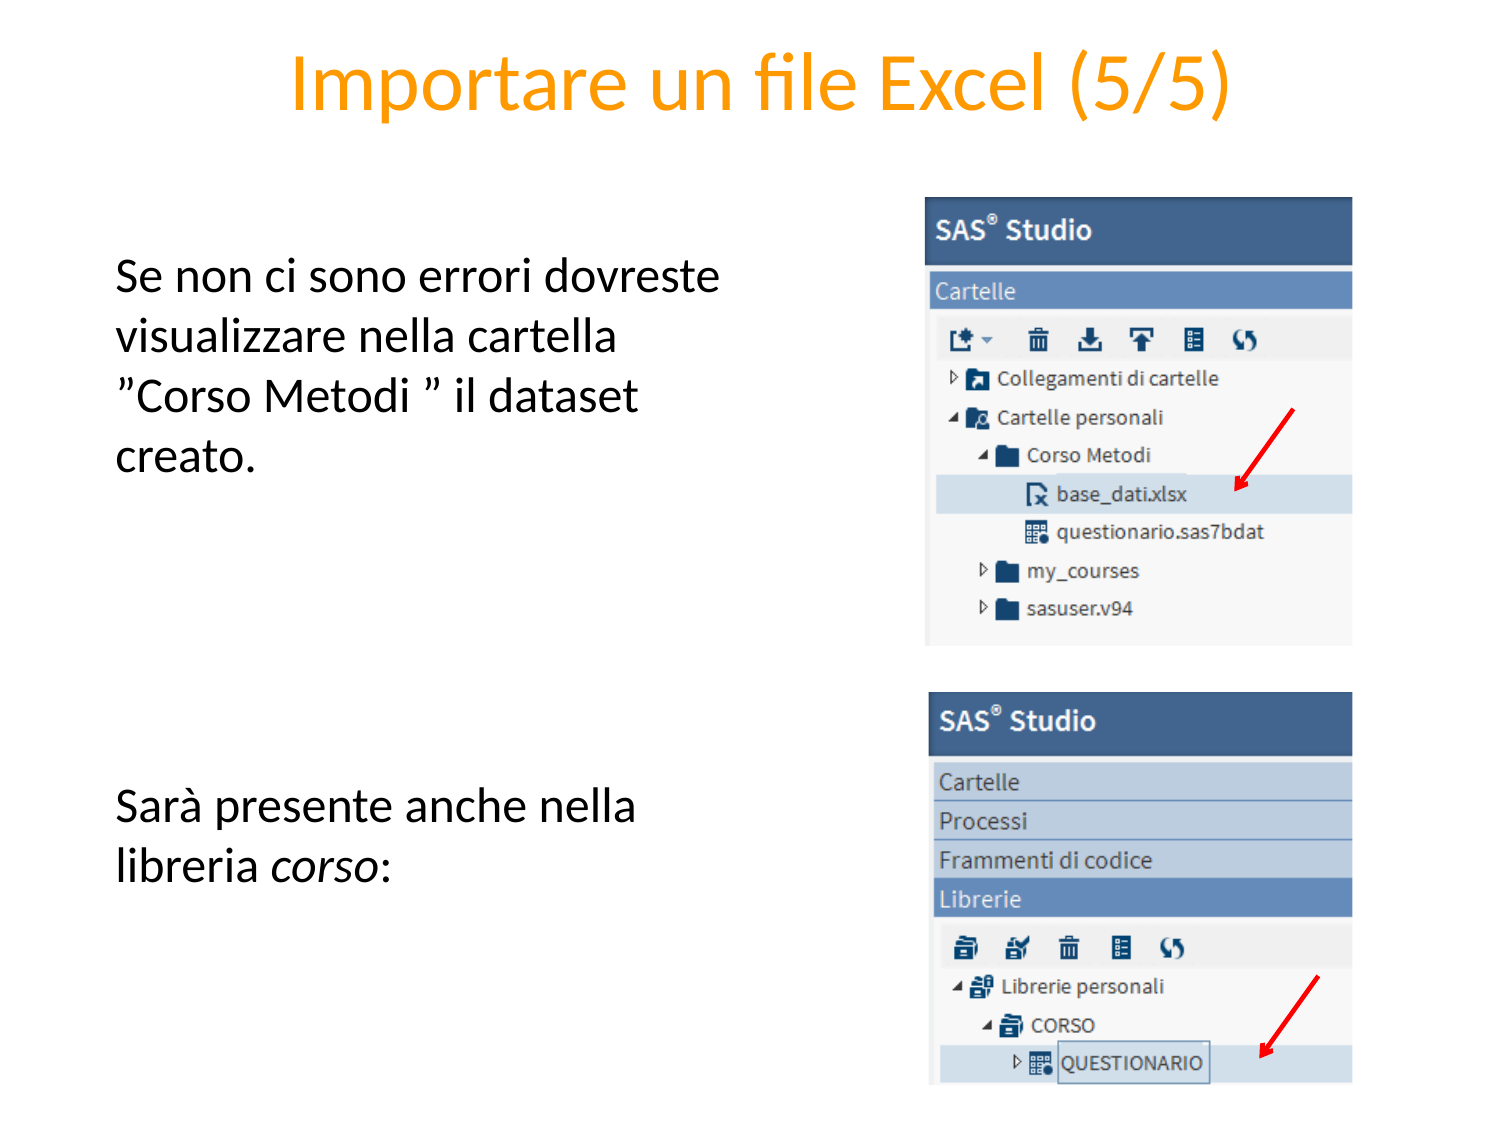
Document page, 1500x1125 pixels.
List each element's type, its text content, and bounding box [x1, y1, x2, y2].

picture [928, 692, 1353, 1085]
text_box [1233, 408, 1294, 492]
list Se non ci sono errori dovreste visualizzare nella cartella ”Corso Metodi ” il dataset creato. Sarà presente anche nella libreria corso: [100, 165, 752, 1125]
picture [924, 197, 1353, 646]
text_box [1258, 975, 1319, 1059]
title Importare un file Excel (5/5) [53, 0, 1471, 172]
